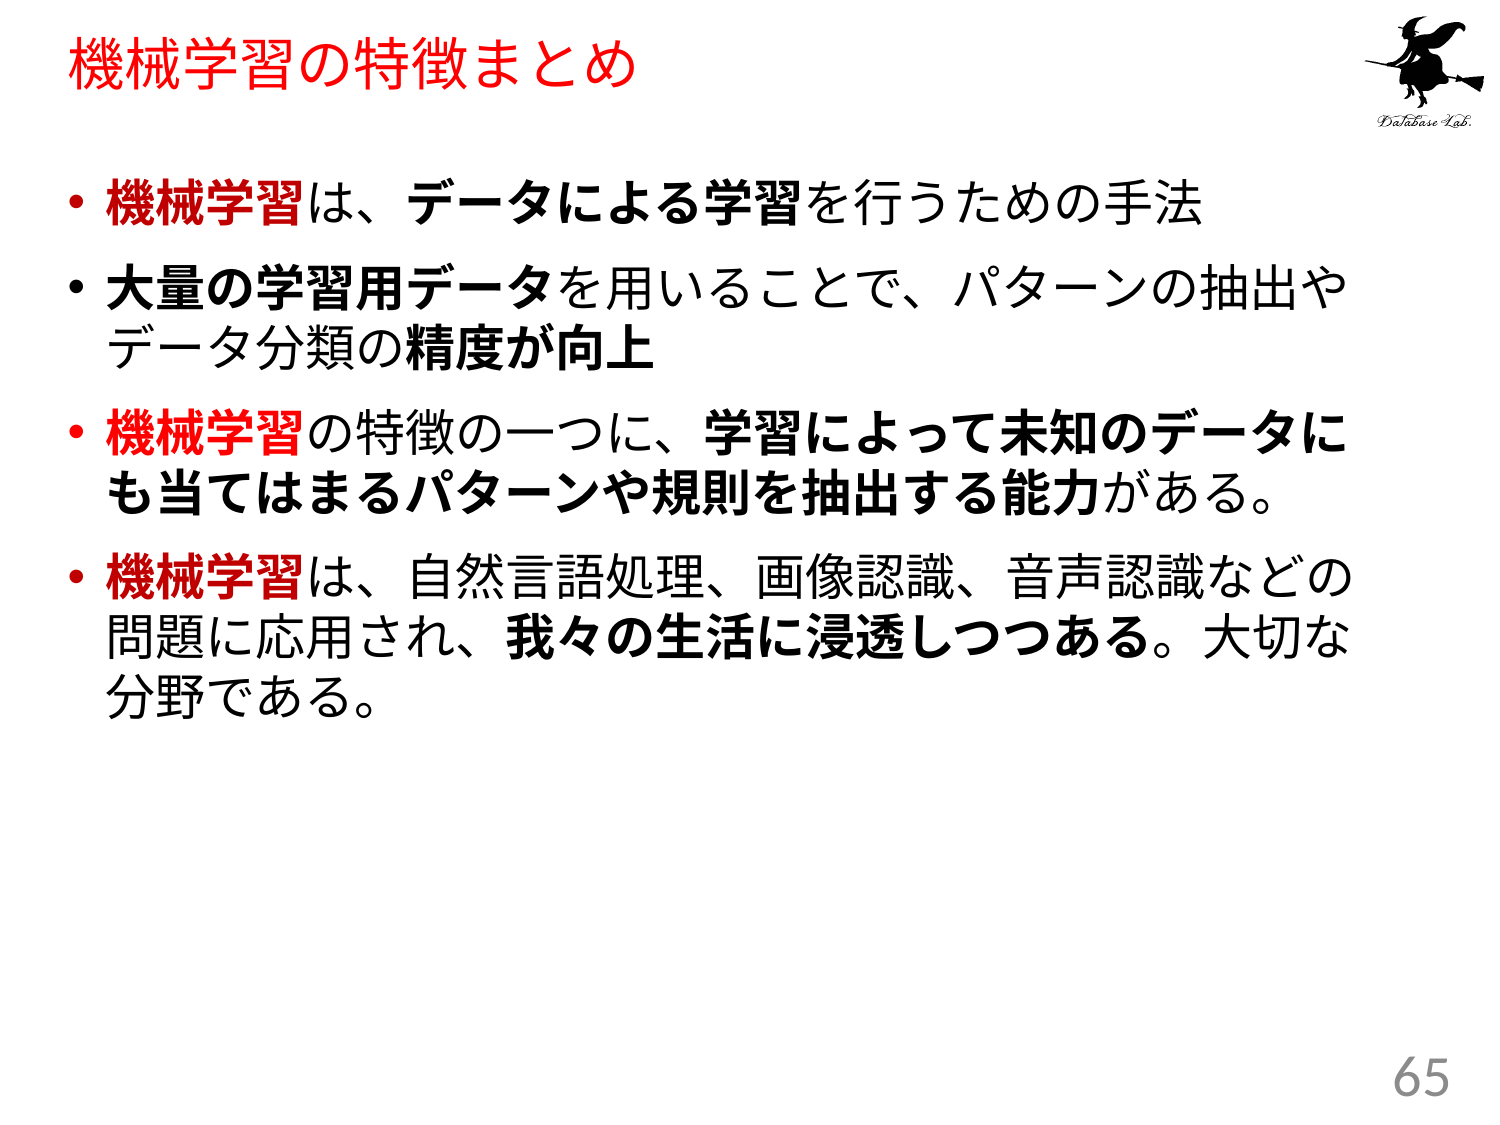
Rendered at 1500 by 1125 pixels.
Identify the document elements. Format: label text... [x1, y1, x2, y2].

slide_number 65 [1129, 1042, 1467, 1103]
list 機械学習は、データによる学習を行うための手法 大量の学習用データを用いることで、パターンの抽出やデータ分類の精度が向上 機械学習の特徴の一つに、学習によって未知のデータにも当てはまるパターンや規則を抽出する能力がある。 機械学習は、自然言語処理、画像認識、音声認識などの問題に応用され、我々の生活に浸透しつつある。大切な分野である。 [52, 163, 1372, 1090]
title 機械学習の特徴まとめ [52, 28, 1441, 106]
picture [1362, 14, 1486, 130]
